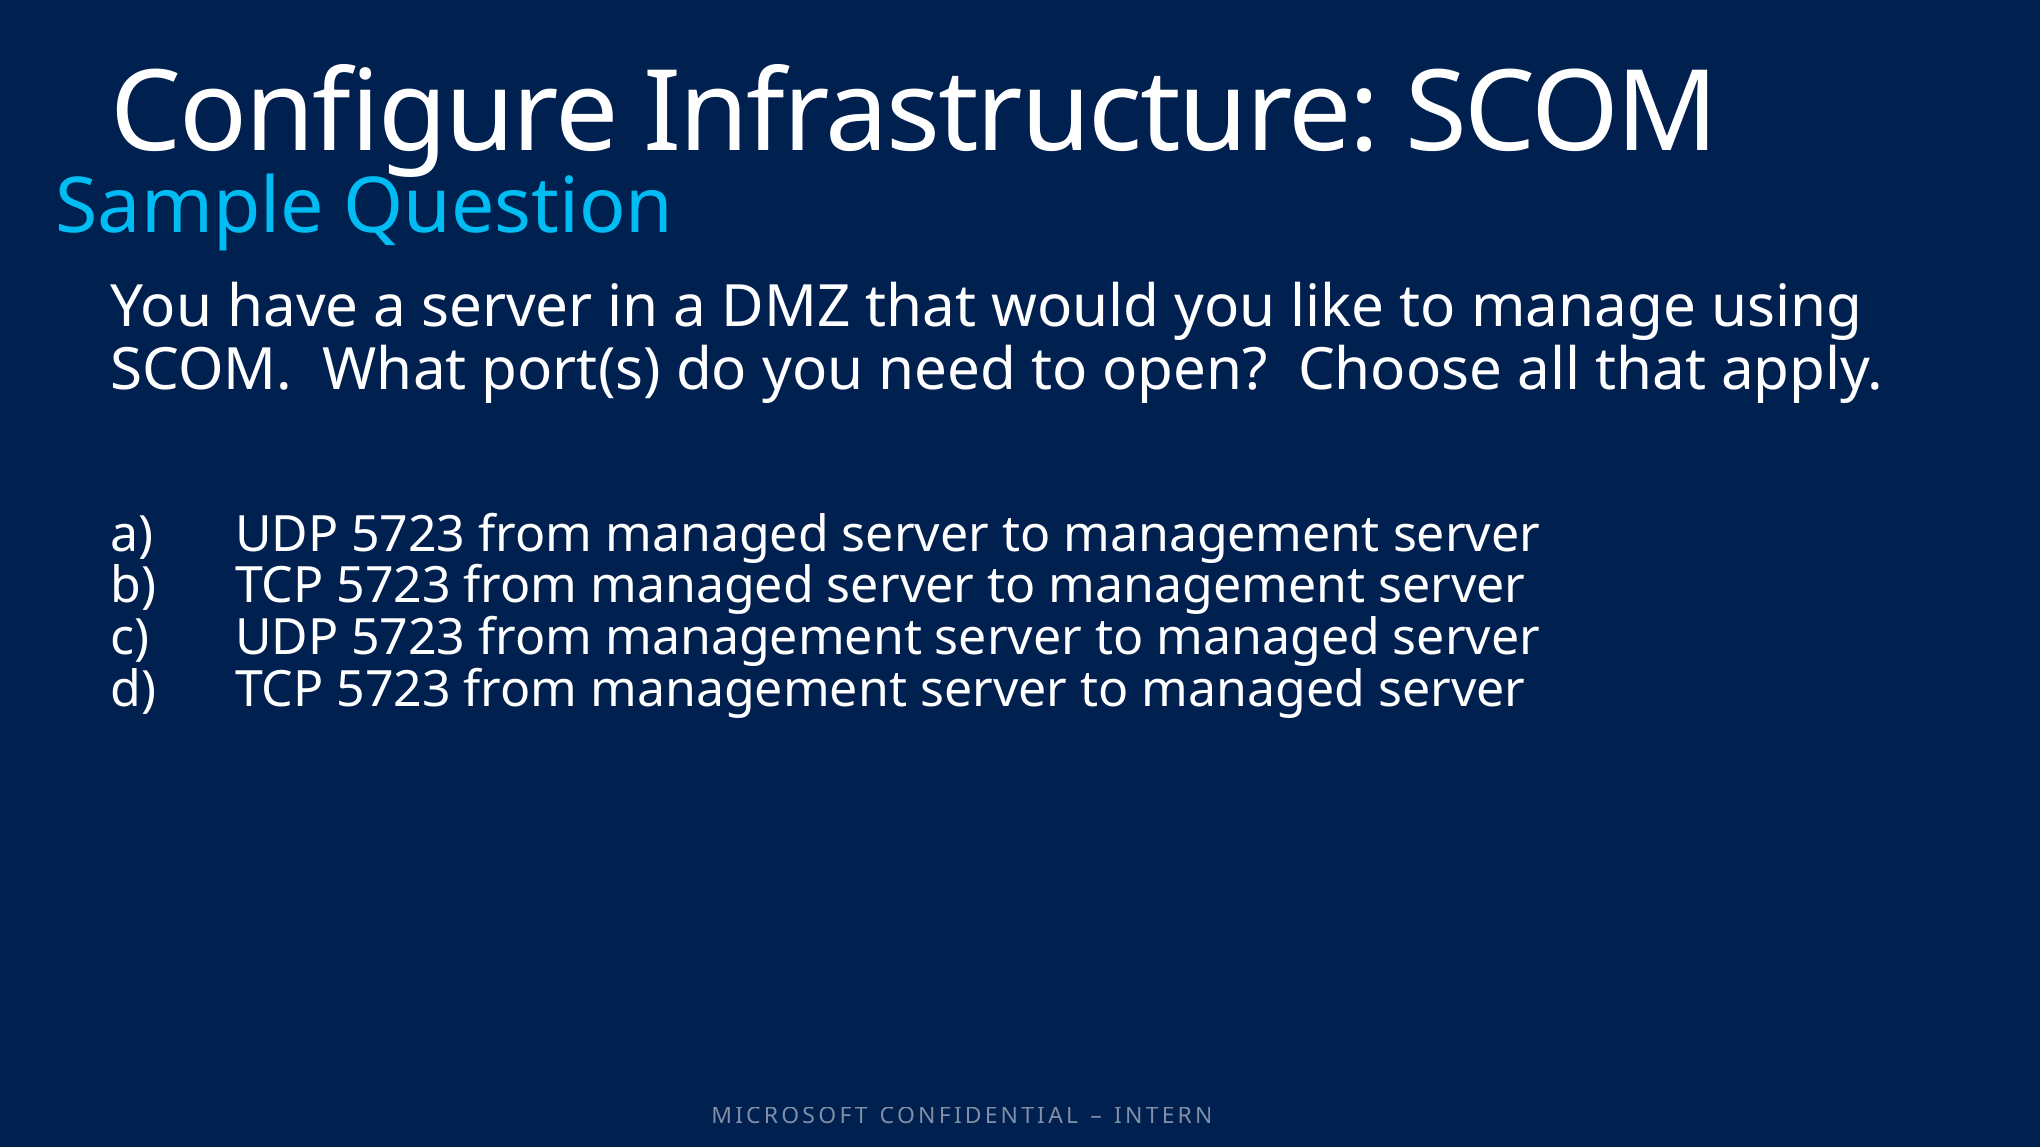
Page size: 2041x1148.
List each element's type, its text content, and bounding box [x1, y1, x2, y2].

list You have a server in a DMZ that would you like to manage using SCOM. What port(s) do you need to open? Choose all that apply. UDP 5723 from managed server to management server TCP 5723 from managed server to management server UDP 5723 from management server to managed server TCP 5723 from management server to managed server [86, 261, 1953, 743]
title Configure Infrastructure: SCOM [86, 38, 1953, 141]
